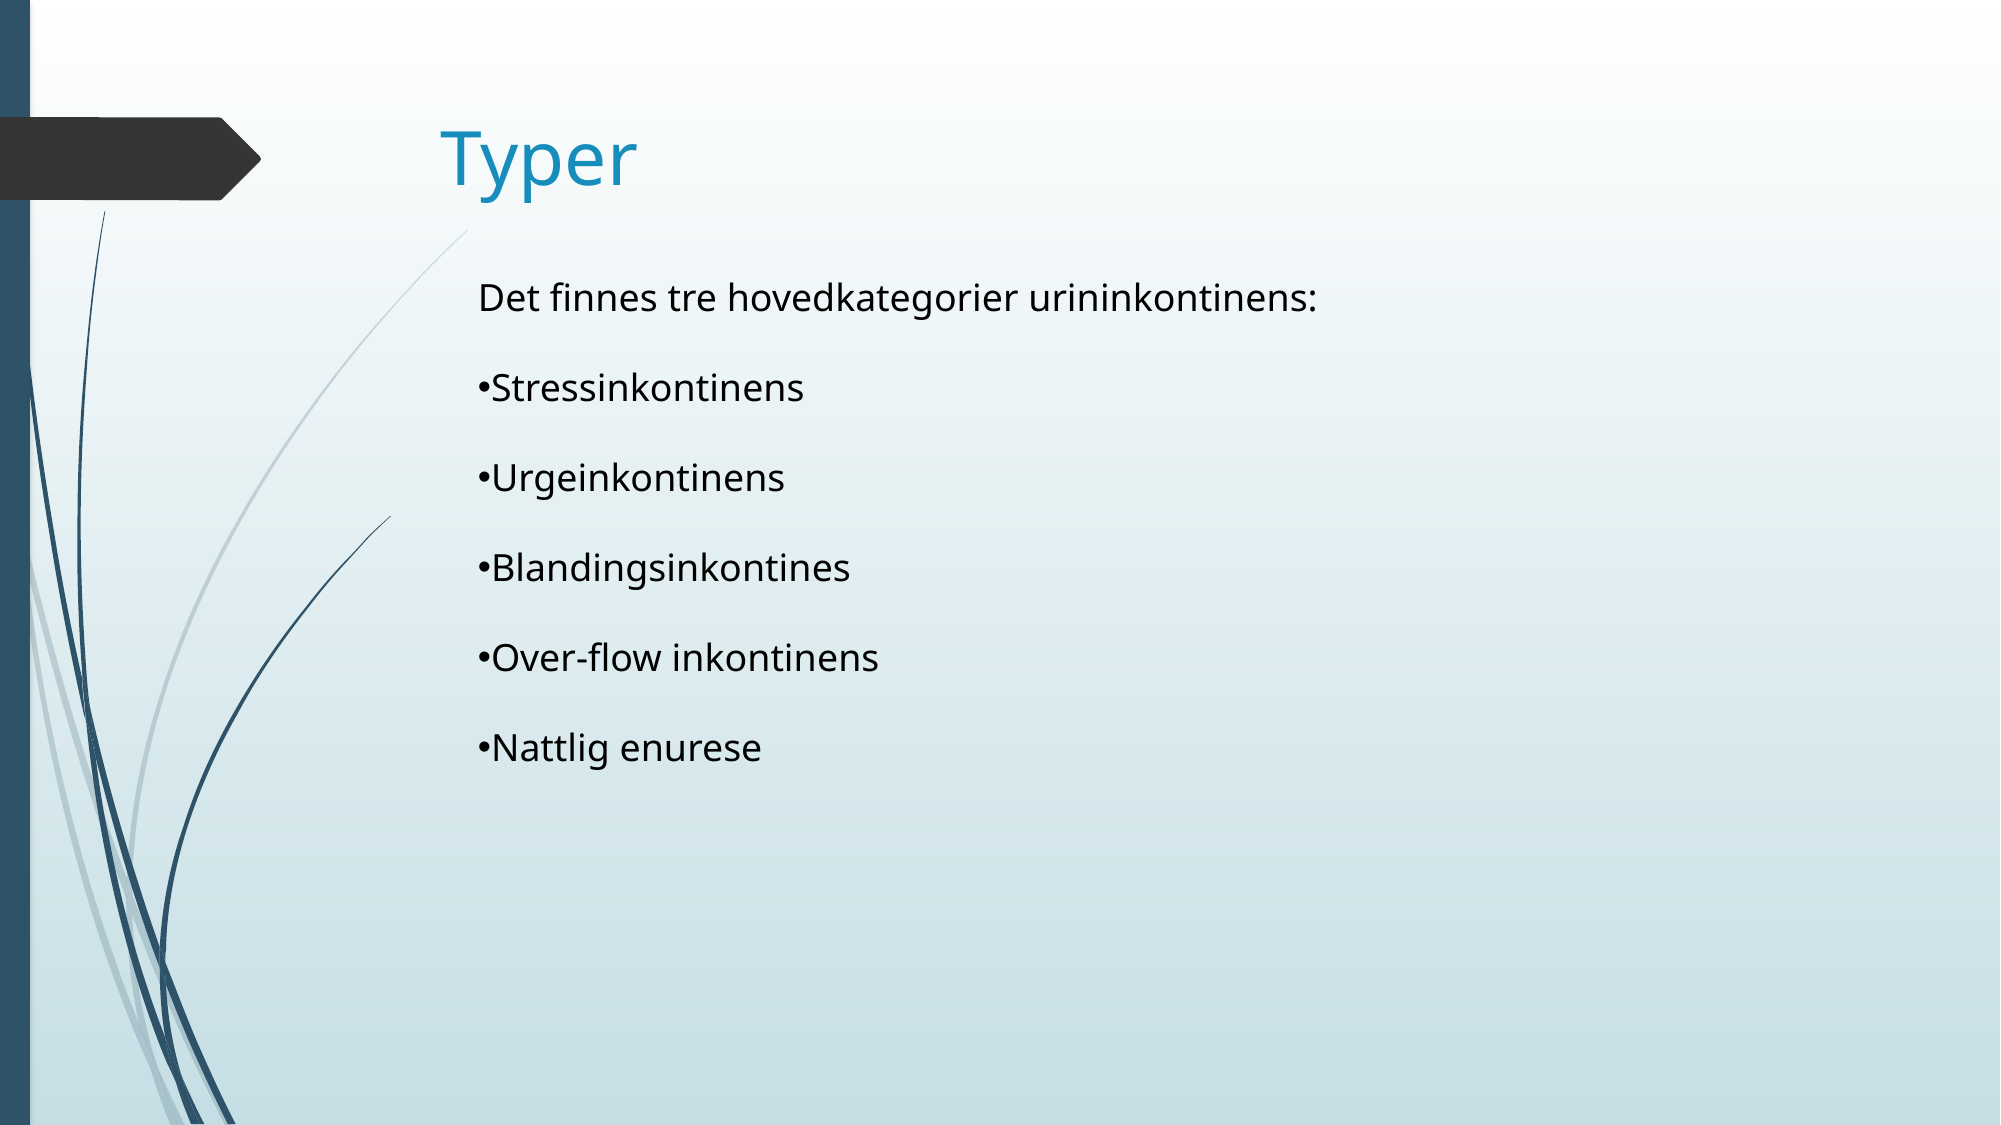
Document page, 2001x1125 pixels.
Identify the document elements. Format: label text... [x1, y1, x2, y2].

text_box Det finnes tre hovedkategorier urininkontinens: Stressinkontinens Urgeinkontinens Blandingsinkontines Over-flow inkontinens Nattlig enurese [463, 313, 1464, 867]
title Typer [425, 102, 1888, 313]
